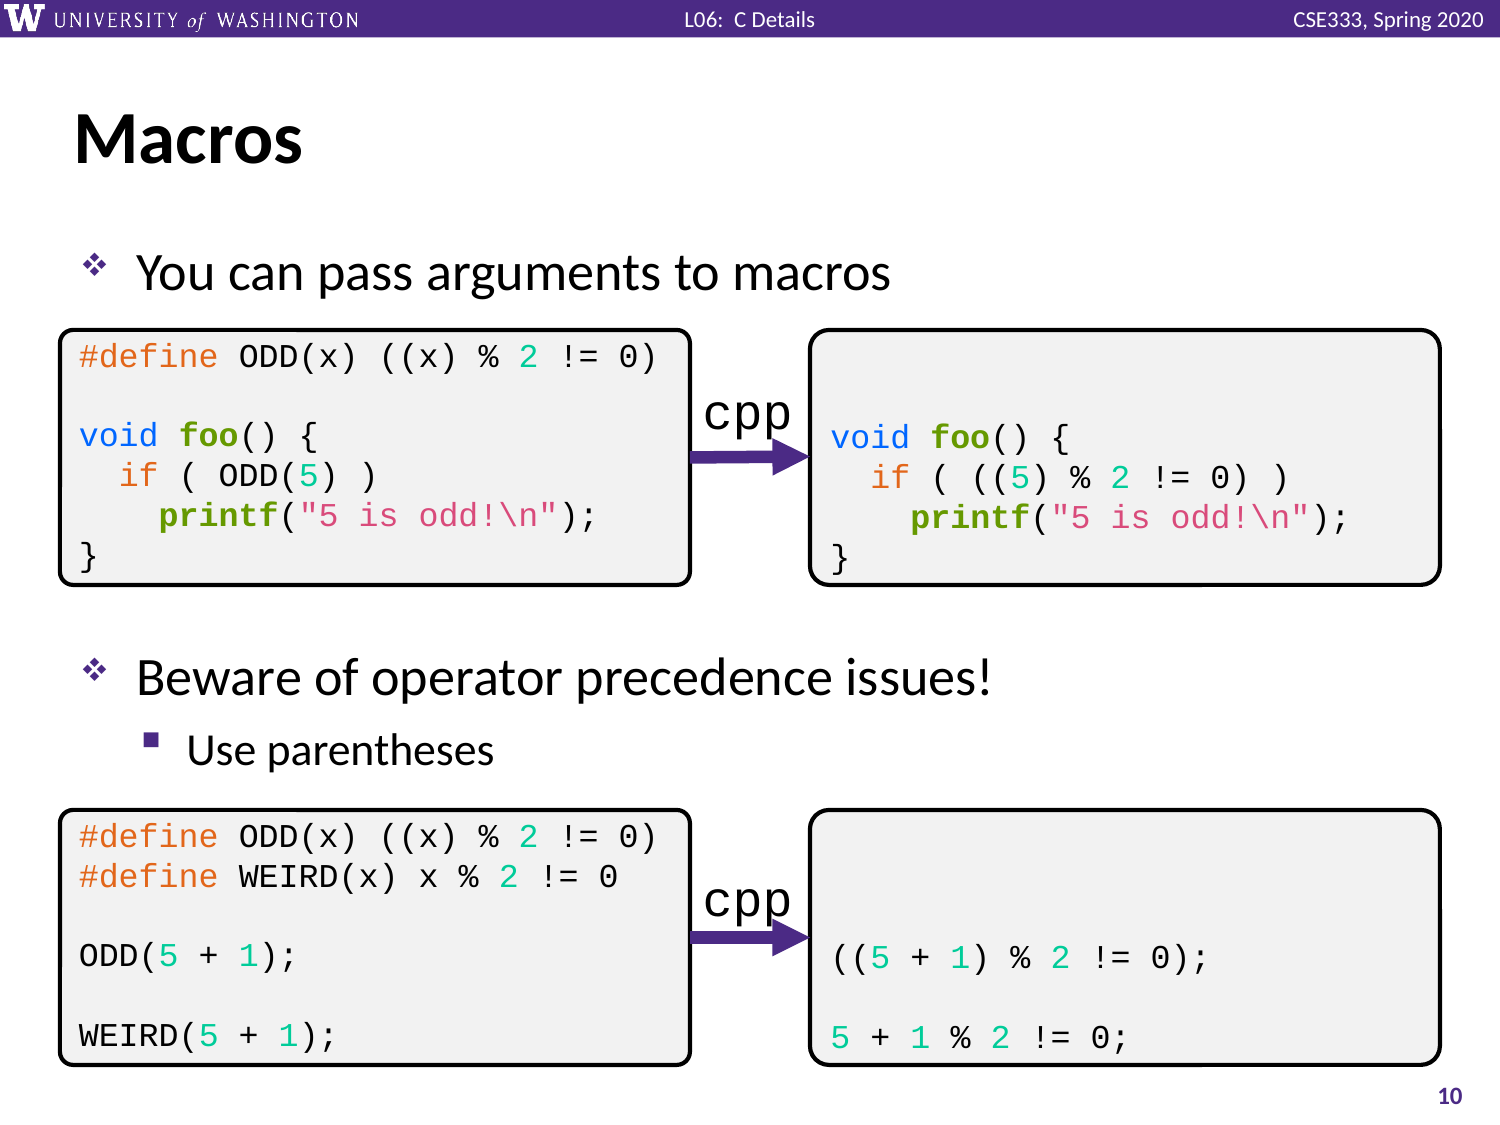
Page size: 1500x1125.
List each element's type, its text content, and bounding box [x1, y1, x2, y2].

list You can pass arguments to macros Beware of operator precedence issues! Use parentheses [64, 465, 1438, 794]
text_box void foo() { if ( ((5) % 2 != 0) ) printf("5 is odd!\n"); } [809, 329, 1440, 585]
picture [4, 4, 358, 32]
text_box #define ODD(x) ((x) % 2 != 0) void foo() { if ( ODD(5) ) printf("5 is odd!\n"); } [59, 329, 690, 585]
slide_number 10 [1400, 1065, 1500, 1125]
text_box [687, 372, 811, 457]
list You can pass arguments to macros Beware of operator precedence issues! Use parentheses [64, 223, 1438, 371]
title Macros [58, 71, 1438, 197]
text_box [59, 809, 1441, 1066]
